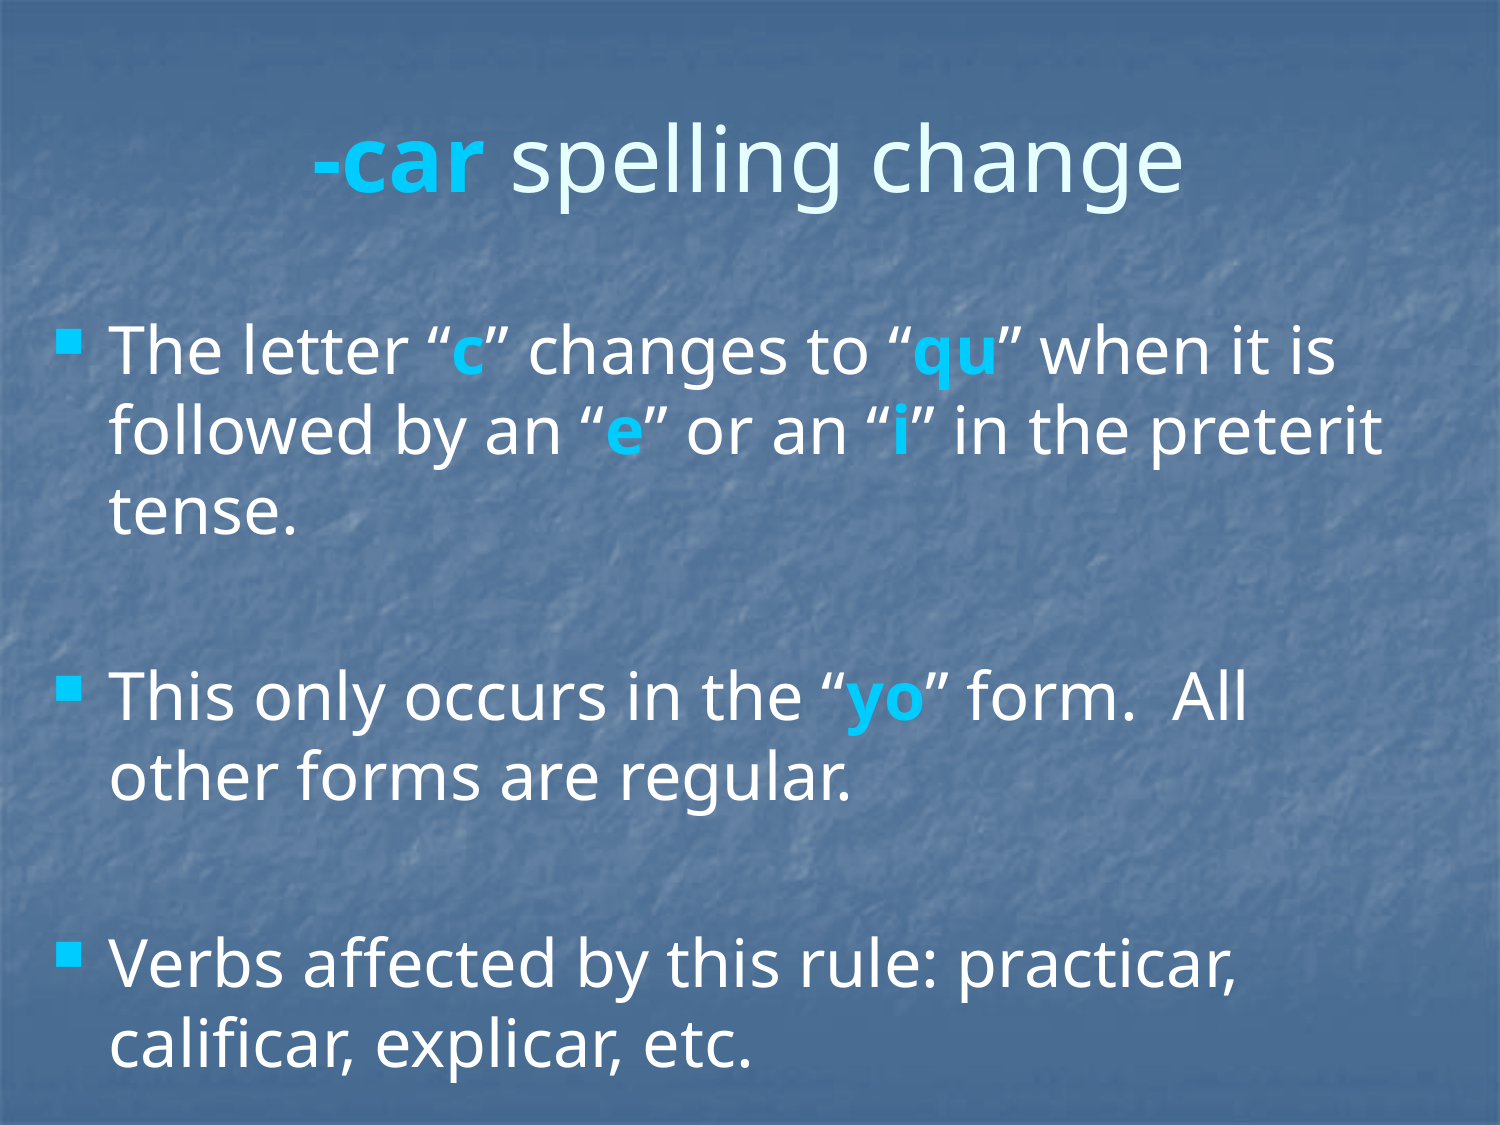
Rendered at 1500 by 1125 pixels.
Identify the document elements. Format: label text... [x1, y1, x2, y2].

list The letter “c” changes to “qu” when it is followed by an “e” or an “i” in the preterit tense. This only occurs in the “yo” form. All other forms are regular. Verbs affected by this rule: practicar, calificar, explicar, etc. [37, 299, 1451, 1063]
title -car spelling change [74, 62, 1426, 251]
